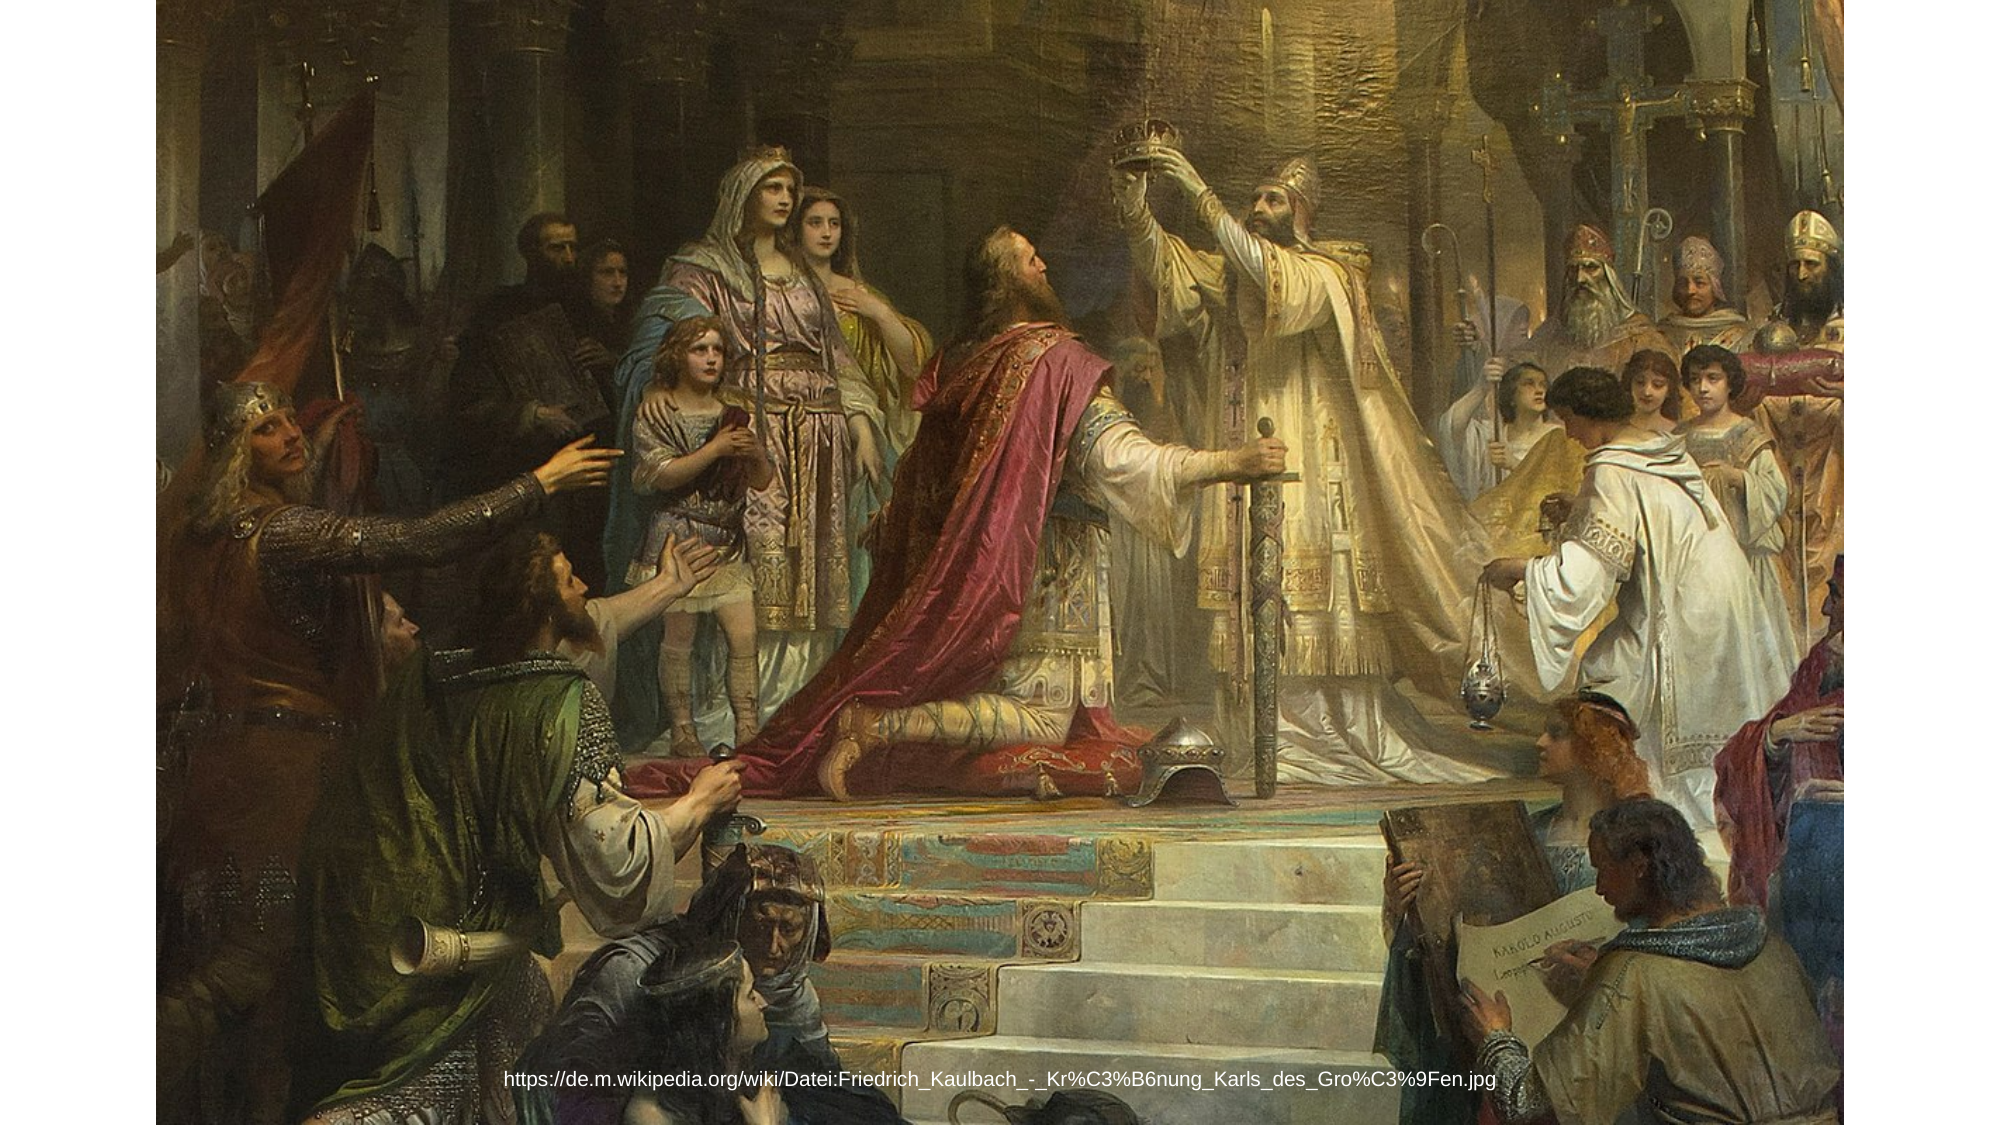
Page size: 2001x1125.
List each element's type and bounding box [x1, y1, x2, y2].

picture [155, 0, 1844, 1125]
